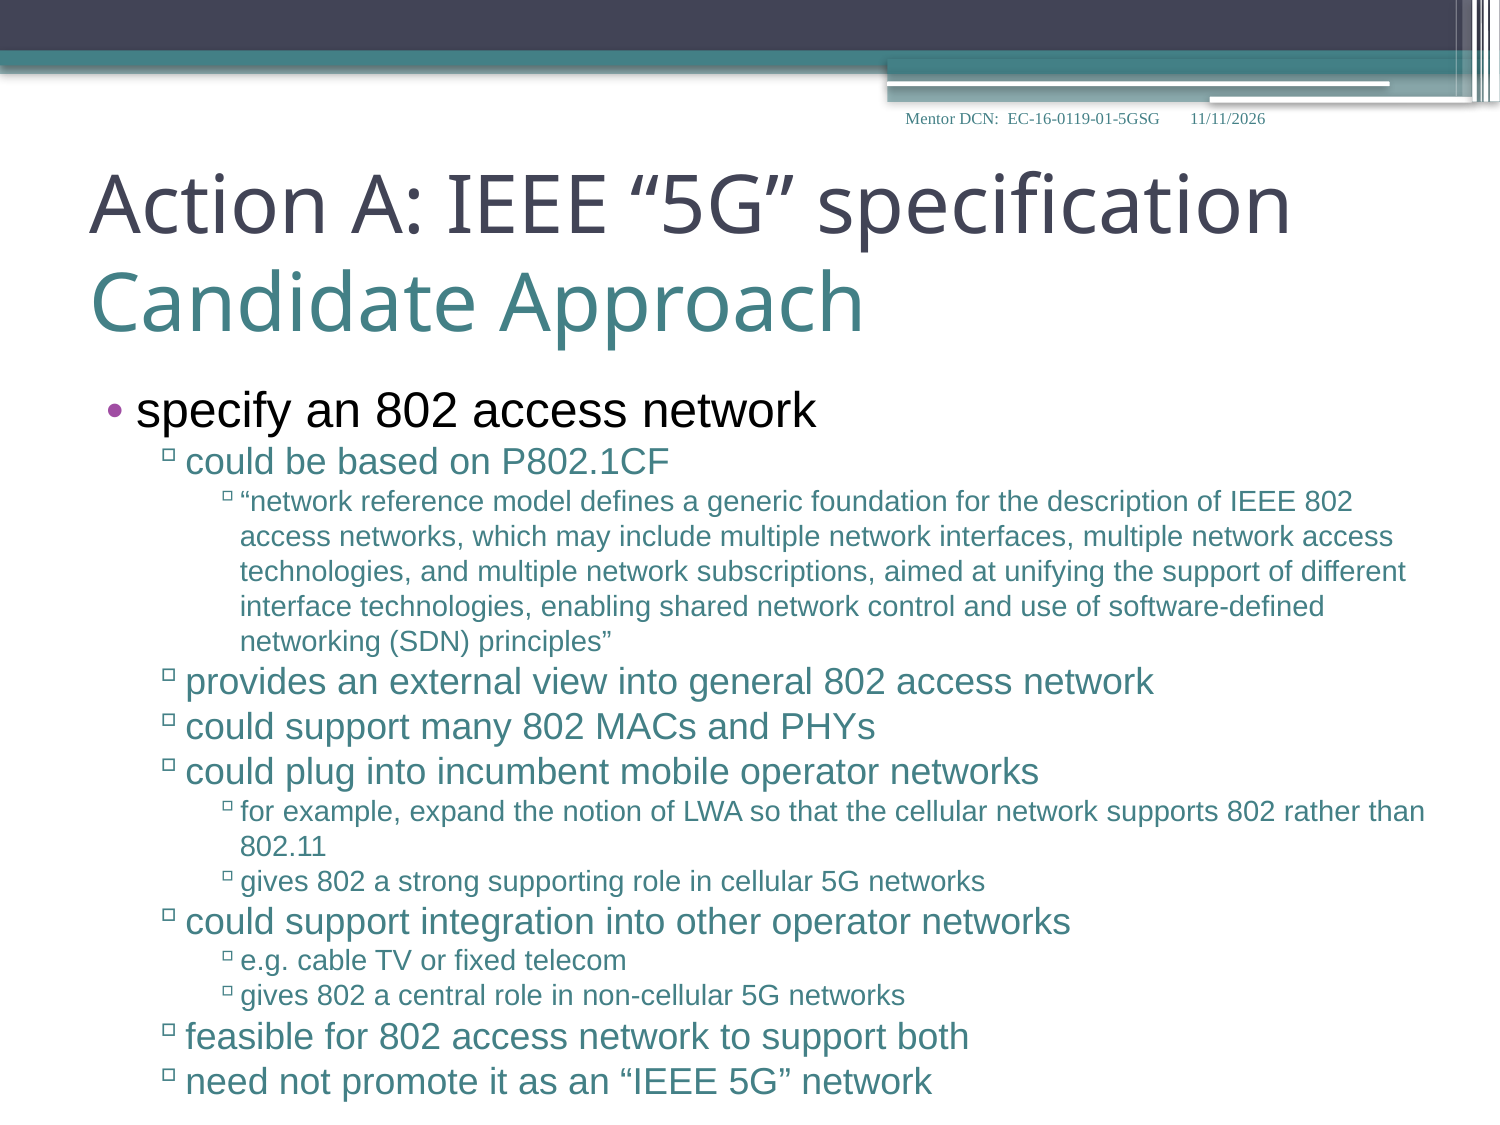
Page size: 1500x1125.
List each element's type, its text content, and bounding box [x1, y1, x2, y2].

text_box [1490, 61, 1500, 102]
text_box 6 [1343, 0, 1500, 61]
footer Mentor DCN: EC-16-0119-01-5GSG [862, 100, 1176, 176]
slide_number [1176, 100, 1333, 176]
text_box Action A: IEEE “5G” specification Candidate Approach • specify an 802 access network could be based on P802.1CF “network reference model defines a generic foundation for the description of IEEE 802 access networks, which may include multiple network interfaces, multiple network access technologies, and multiple network subscriptions, aimed at unifying the support of different interface technologies, enabling shared network control and use of software-defined networking (SDN) principles” provides an external view into general 802 access network could support many 802 MACs and PHYs could plug into incumbent mobile operator networks for example, expand the notion of LWA so that the cellular network supports 802 rather than 802.11 gives 802 a strong supporting role in cellular 5G networks could support integration into other operator networks e.g. cable TV or fixed telecom gives 802 a central role in non-cellular 5G networks feasible for 802 access network to support both need not promote it as an “IEEE 5G” network [89, 149, 1453, 1102]
